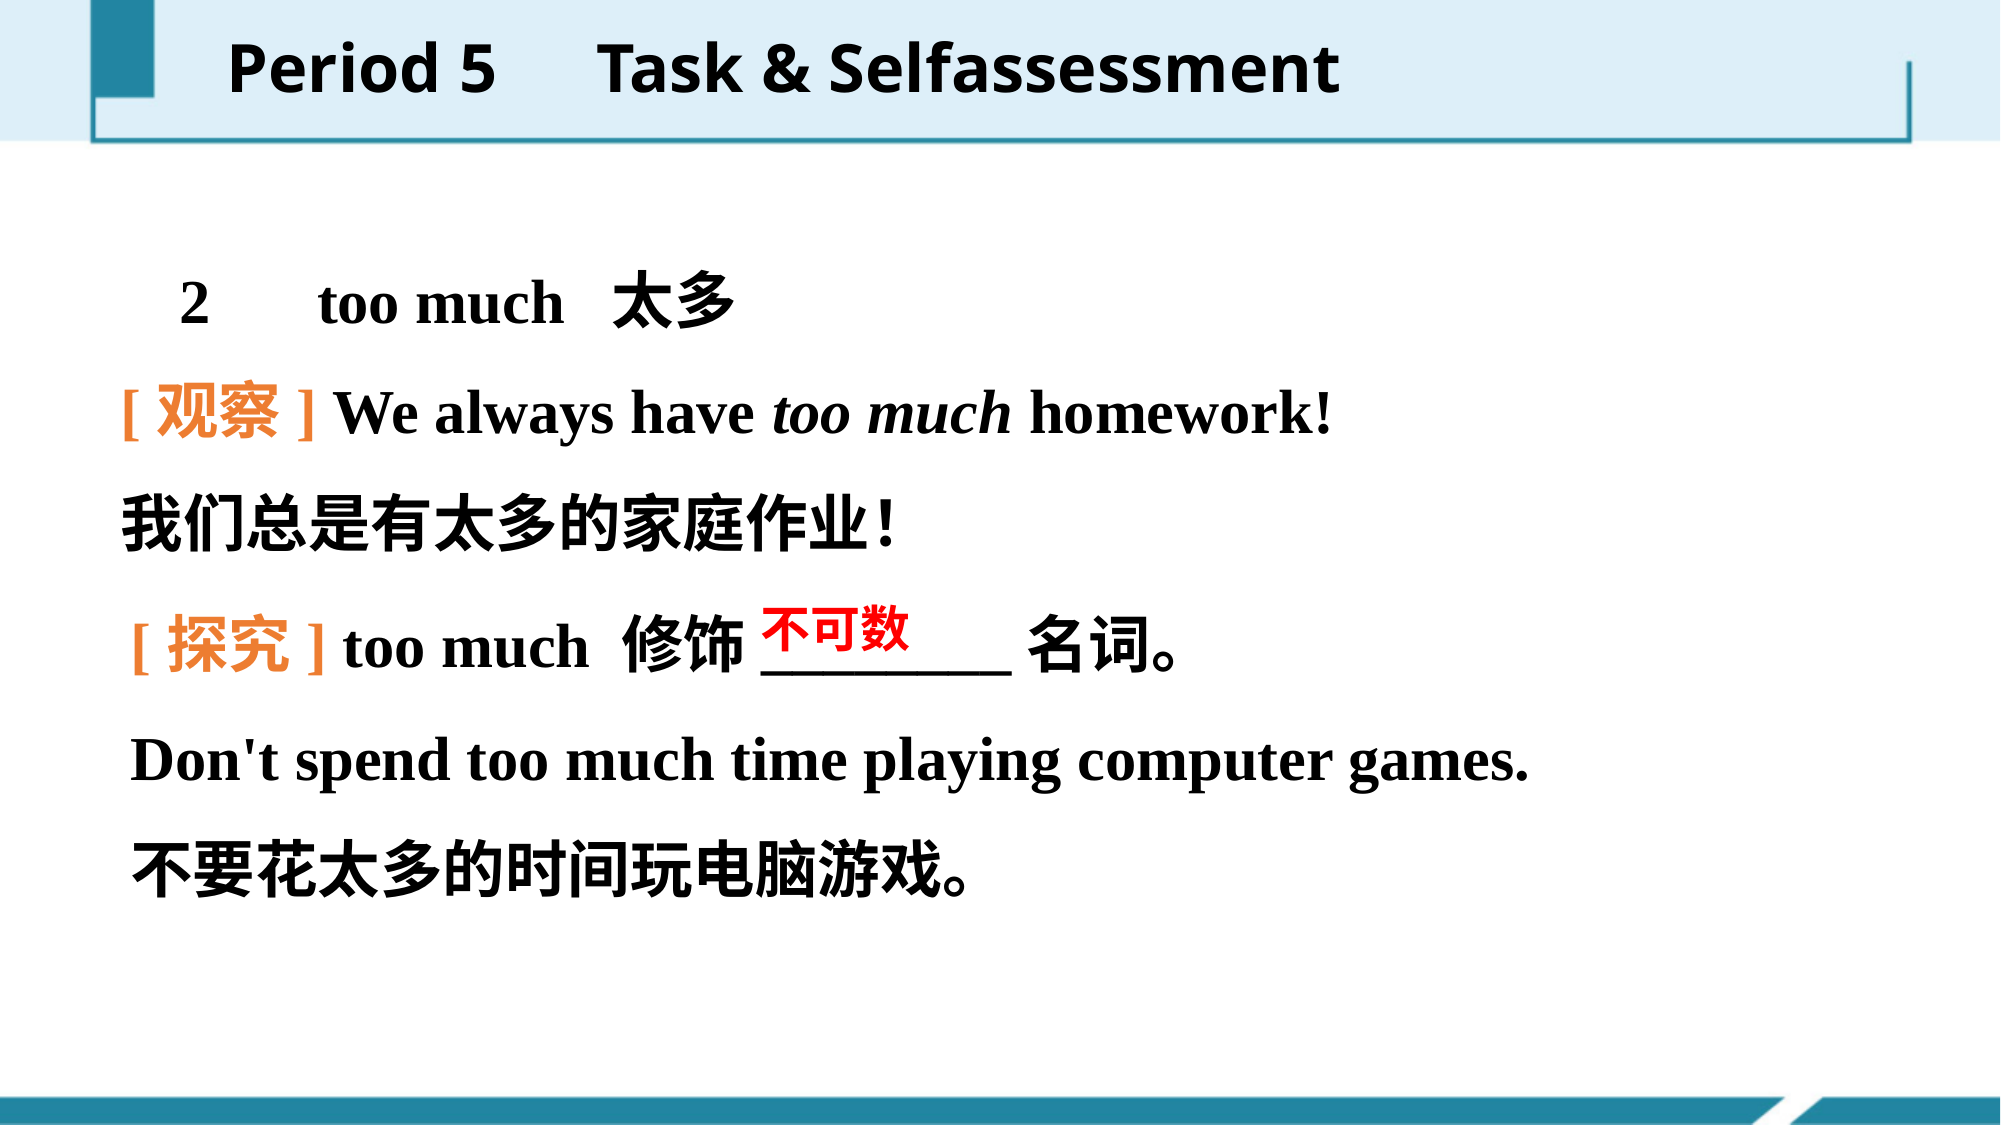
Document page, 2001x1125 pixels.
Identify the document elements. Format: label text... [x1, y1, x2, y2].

text_box [探究] too much 修饰________名词。 Don't spend too much time playing computer games. 不要花太多的时间玩电脑游戏。 [115, 560, 1956, 913]
picture [0, 0, 2001, 1125]
text_box 2 too much 太多 [87, 216, 1517, 344]
text_box 不可数 [745, 590, 928, 666]
text_box [观察] We always have too much homework! 我们总是有太多的家庭作业！ [105, 326, 1913, 566]
text_box Period 5 Task & Self­assessment [211, 18, 1357, 114]
